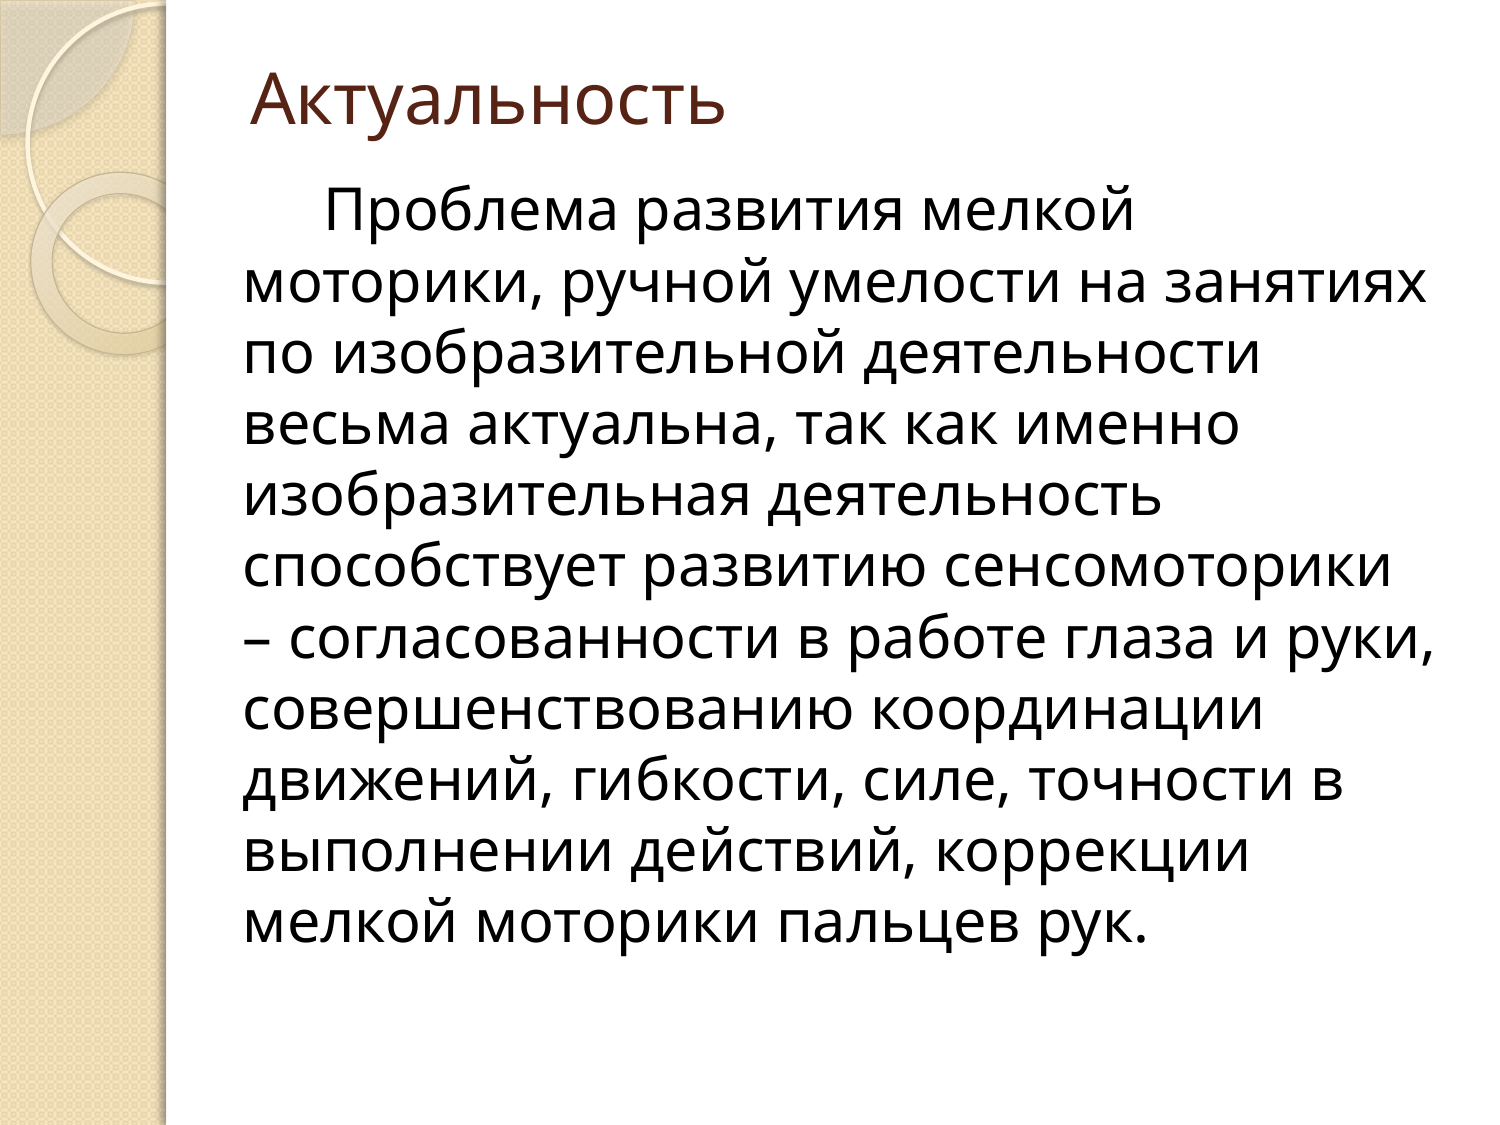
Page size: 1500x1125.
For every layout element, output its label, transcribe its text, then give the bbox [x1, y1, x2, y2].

list Проблема развития мелкой моторики, ручной умелости на занятиях по изобразительной деятельности весьма актуальна, так как именно изобразительная деятельность способствует развитию сенсомоторики – согласованности в работе глаза и руки, совершенствованию координации движений, гибкости, силе, точности в выполнении действий, коррекции мелкой моторики пальцев рук. [172, 164, 1454, 1043]
title Актуальность [235, 45, 1466, 233]
